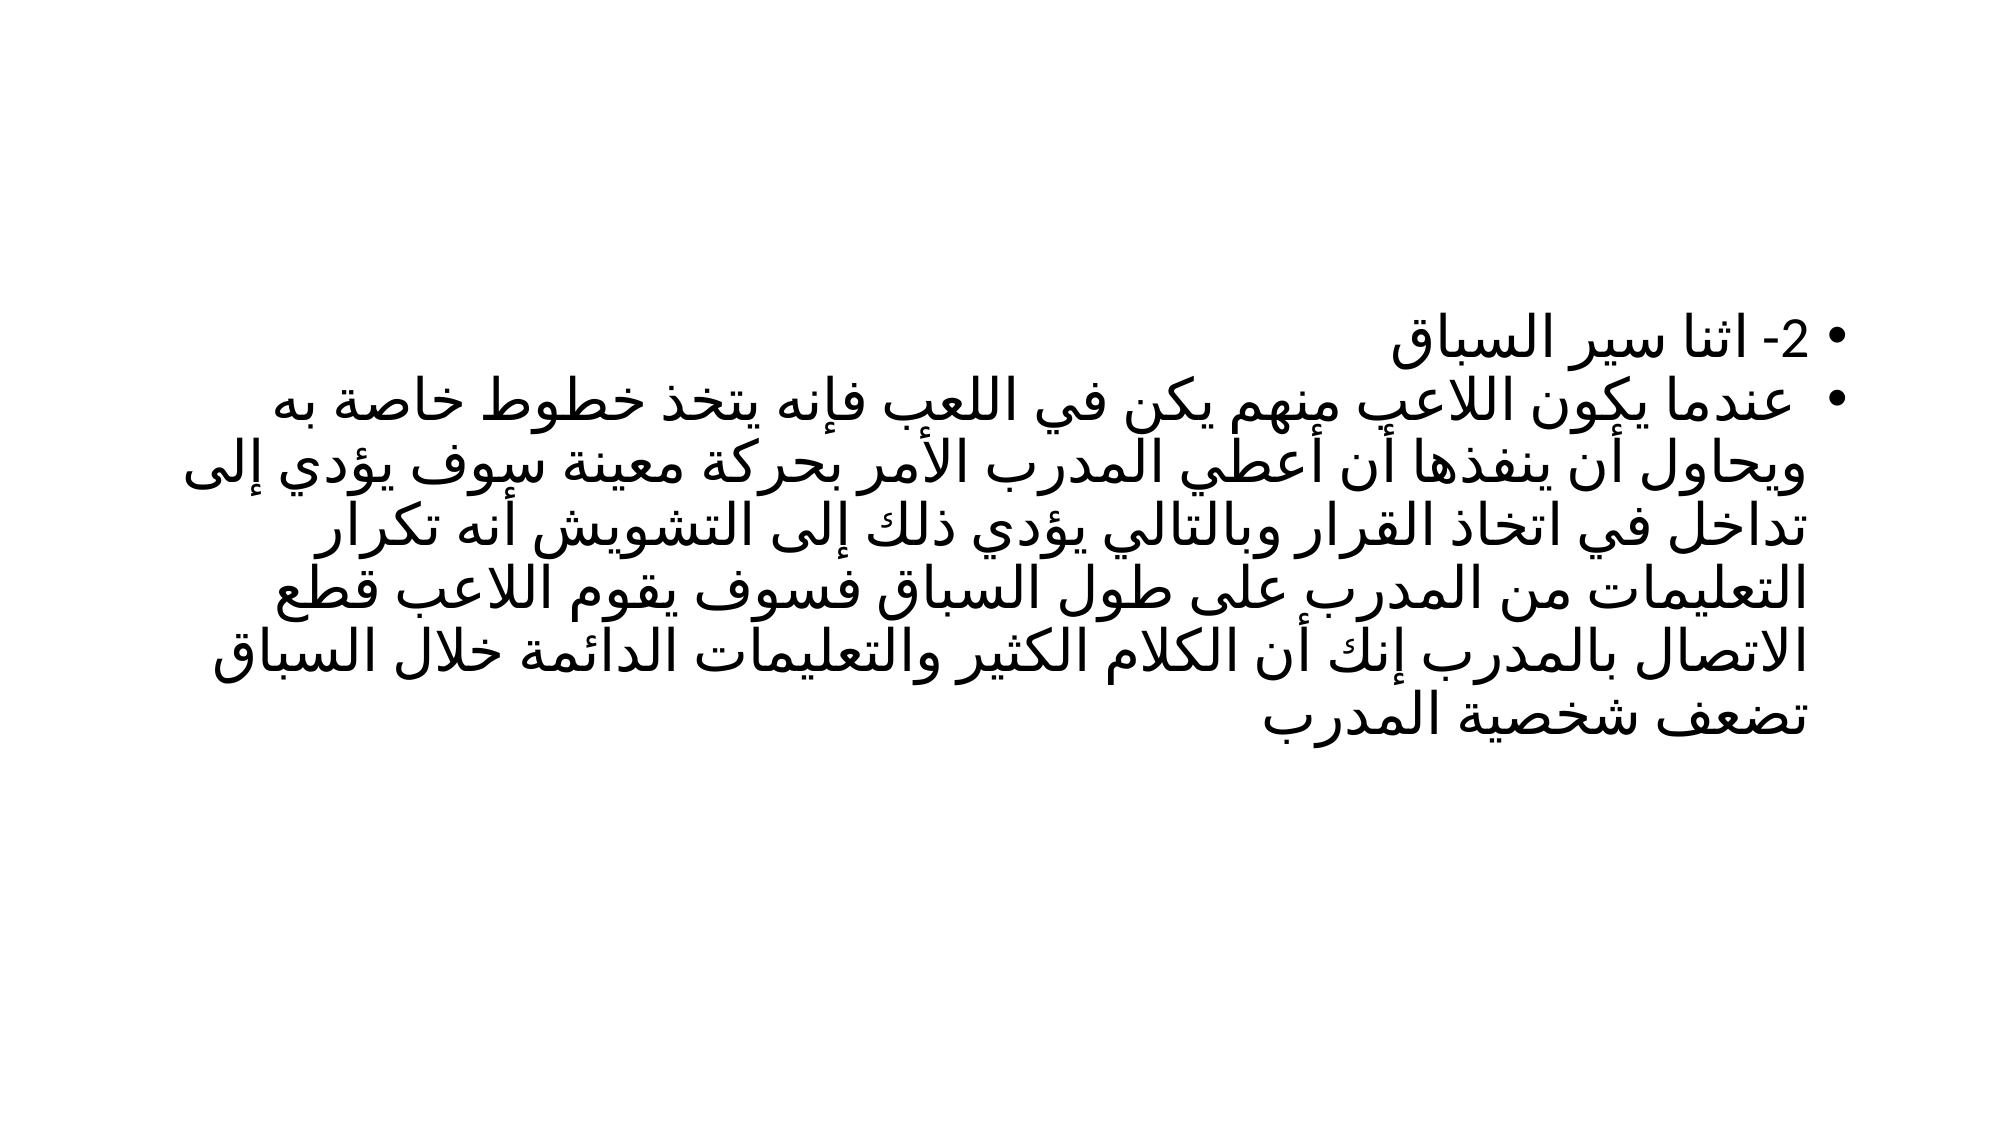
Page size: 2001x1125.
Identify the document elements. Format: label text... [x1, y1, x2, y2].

list 2- ‏اثنا سير السباق عندما يكون اللاعب منهم يكن في اللعب فإنه يتخذ ‏خطوط خاصة به ويحاول أن ‏ينفذها أن أعطي المدرب الأمر بحركة معينة سوف يؤدي إلى تداخل في اتخاذ القرار وبالتالي يؤدي ذلك إلى التشويش أنه تكرار التعليمات من المدرب على طول السباق فسوف يقوم اللاعب قطع الاتصال بالمدرب إنك أن الكلام الكثير والتعليمات الدائمة خلال السباق تضعف شخصية المدرب [137, 299, 1863, 1014]
